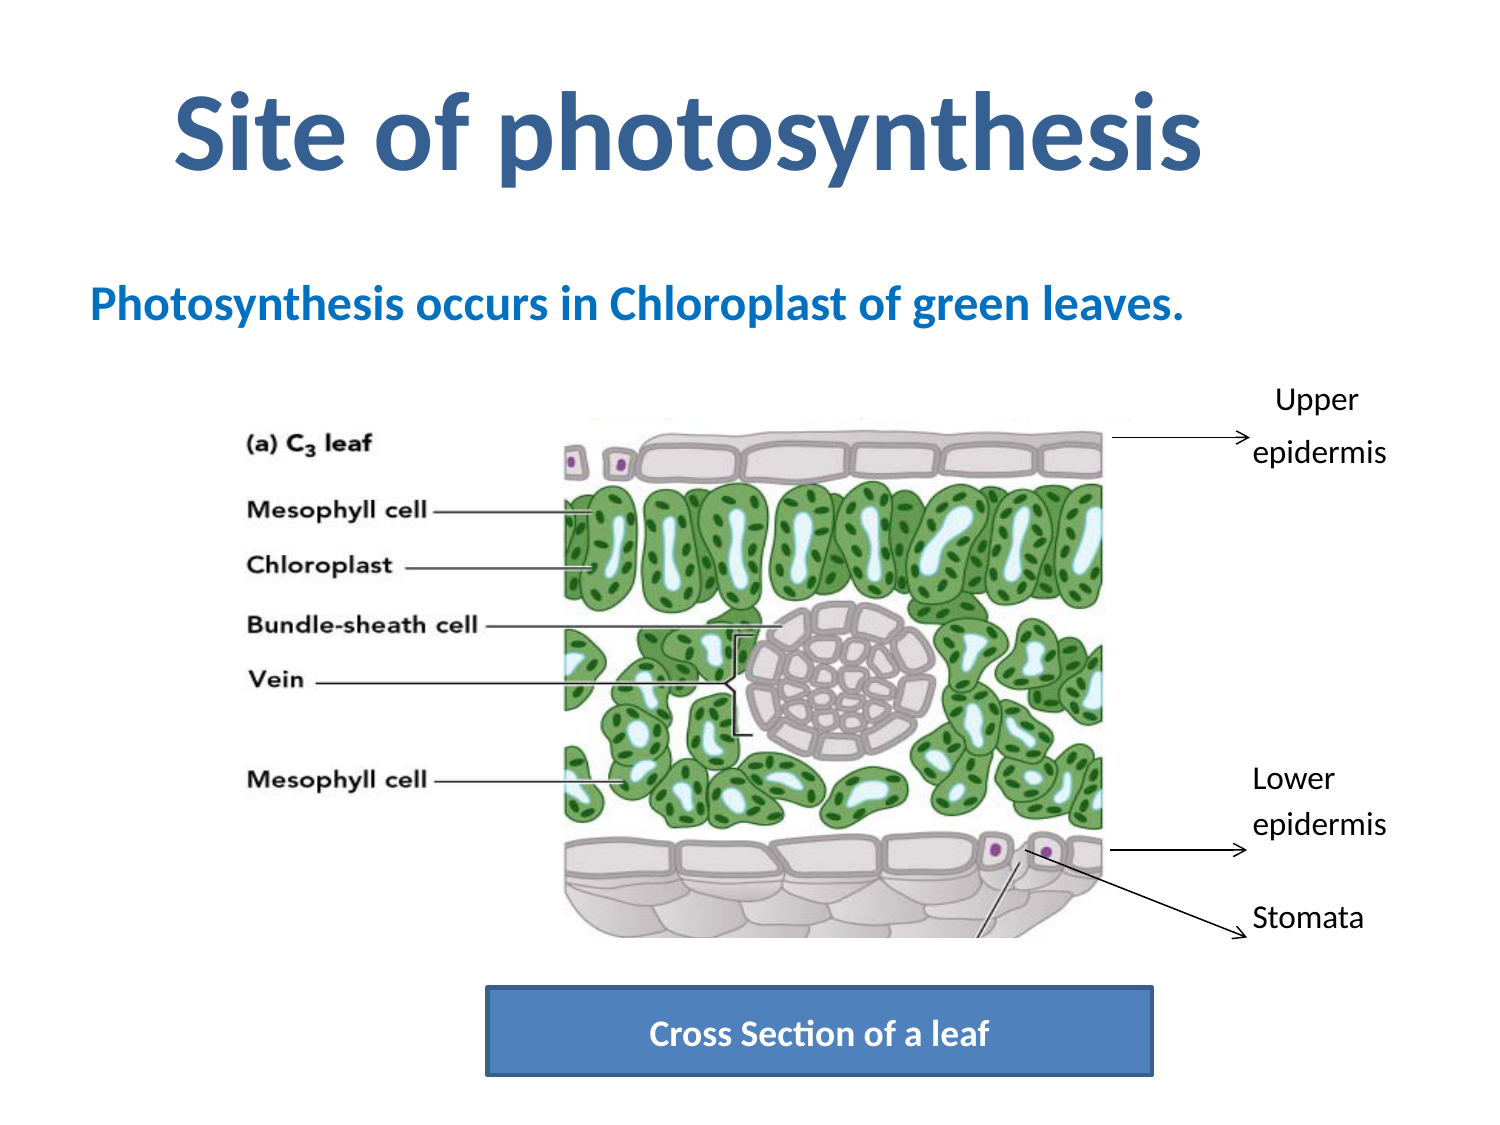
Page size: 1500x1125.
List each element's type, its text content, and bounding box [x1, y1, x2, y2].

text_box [1024, 849, 1248, 938]
text_box Cross Section of a leaf [485, 985, 1154, 1077]
list Photosynthesis occurs in Chloroplast of green leaves. Upper epidermis Lower epidermis Stomata [75, 262, 1425, 1005]
text_box Site of photosynthesis [157, 49, 1246, 200]
picture [175, 418, 1153, 938]
